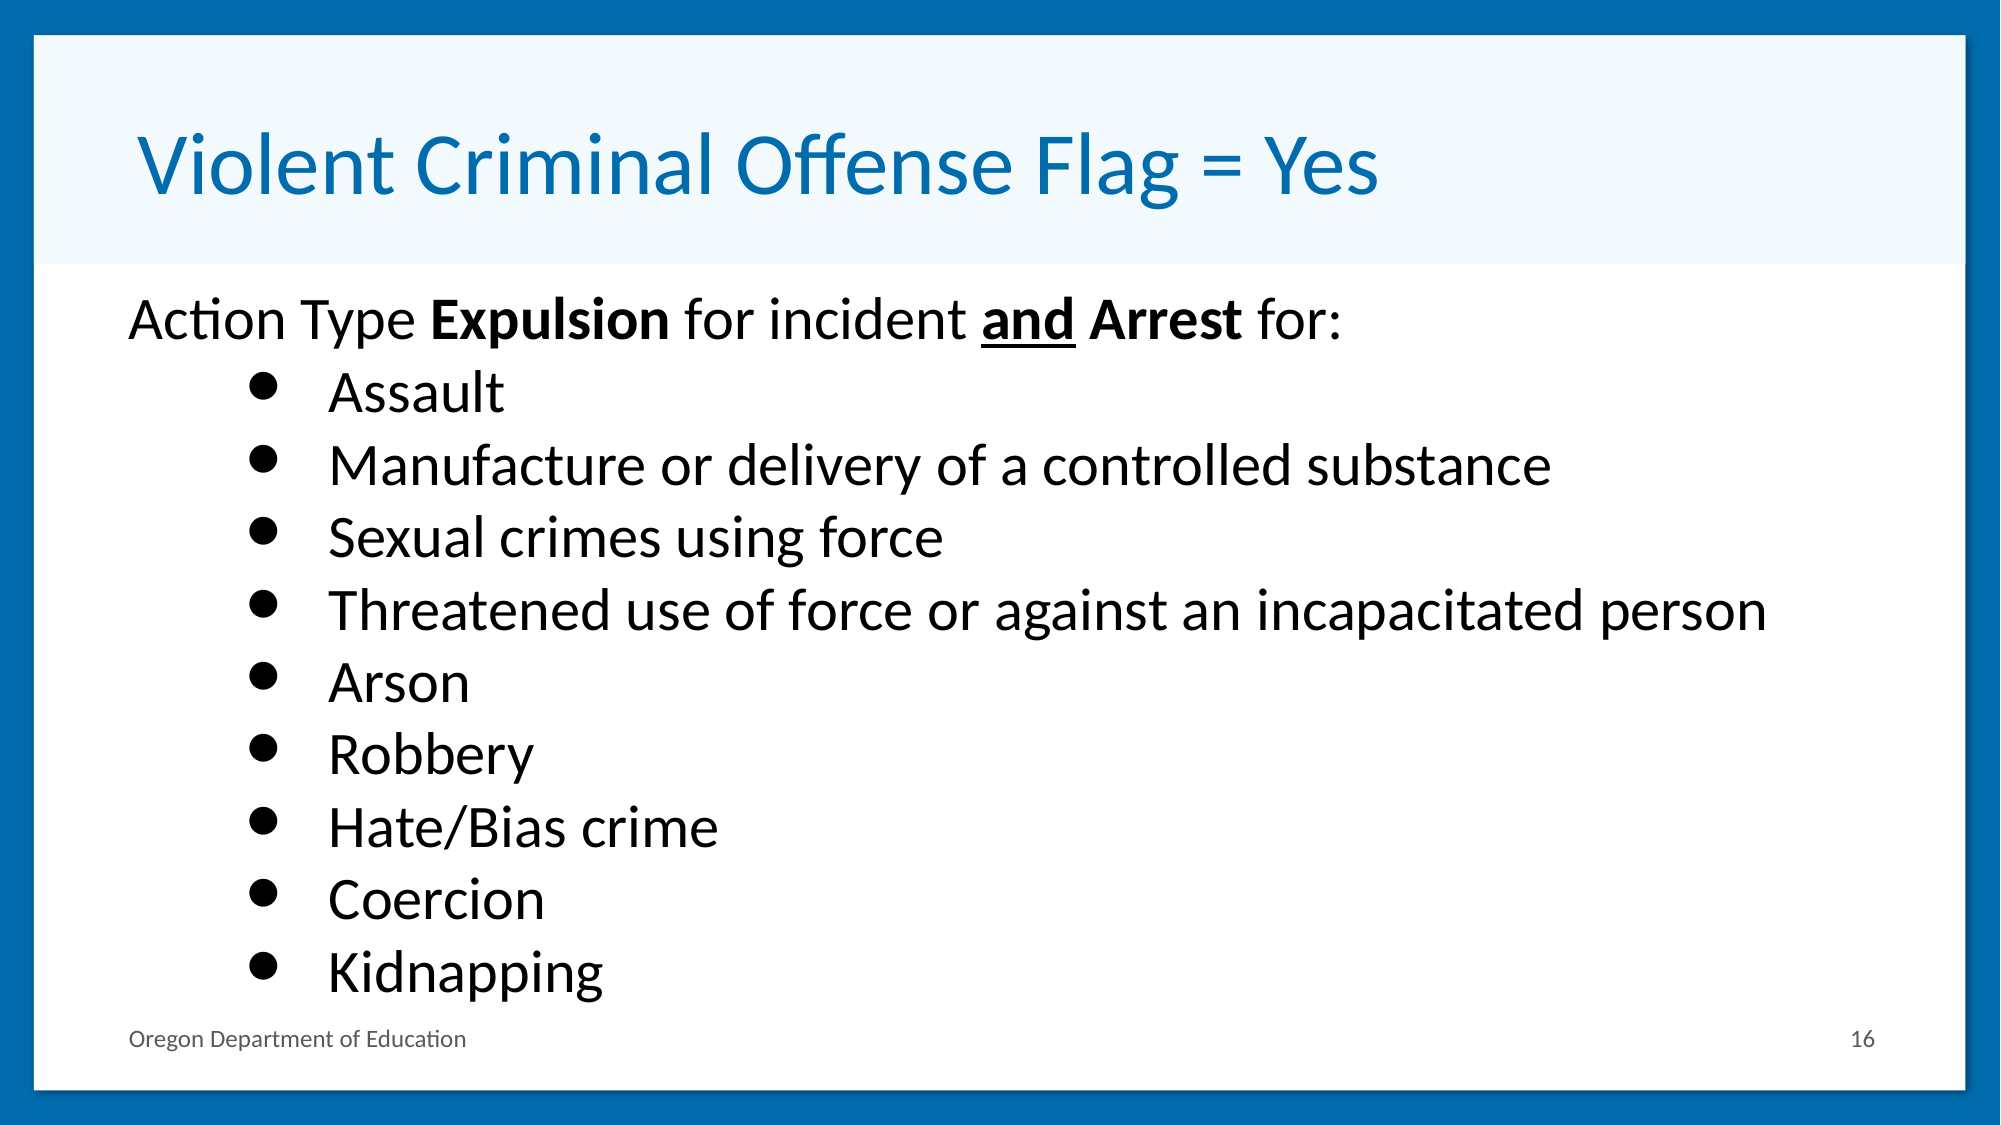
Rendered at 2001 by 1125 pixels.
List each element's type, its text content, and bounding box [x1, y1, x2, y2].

footer Oregon Department of Education [117, 1007, 588, 1068]
list Action Type Expulsion for incident and Arrest for: Assault Manufacture or delivery of a controlled substance Sexual crimes using force Threatened use of force or against an incapacitated person Arson Robbery Hate/Bias crime Coercion Kidnapping [117, 274, 1956, 949]
slide_number 16 [1412, 1007, 1887, 1068]
title Violent Criminal Offense Flag = Yes [117, 75, 1887, 244]
